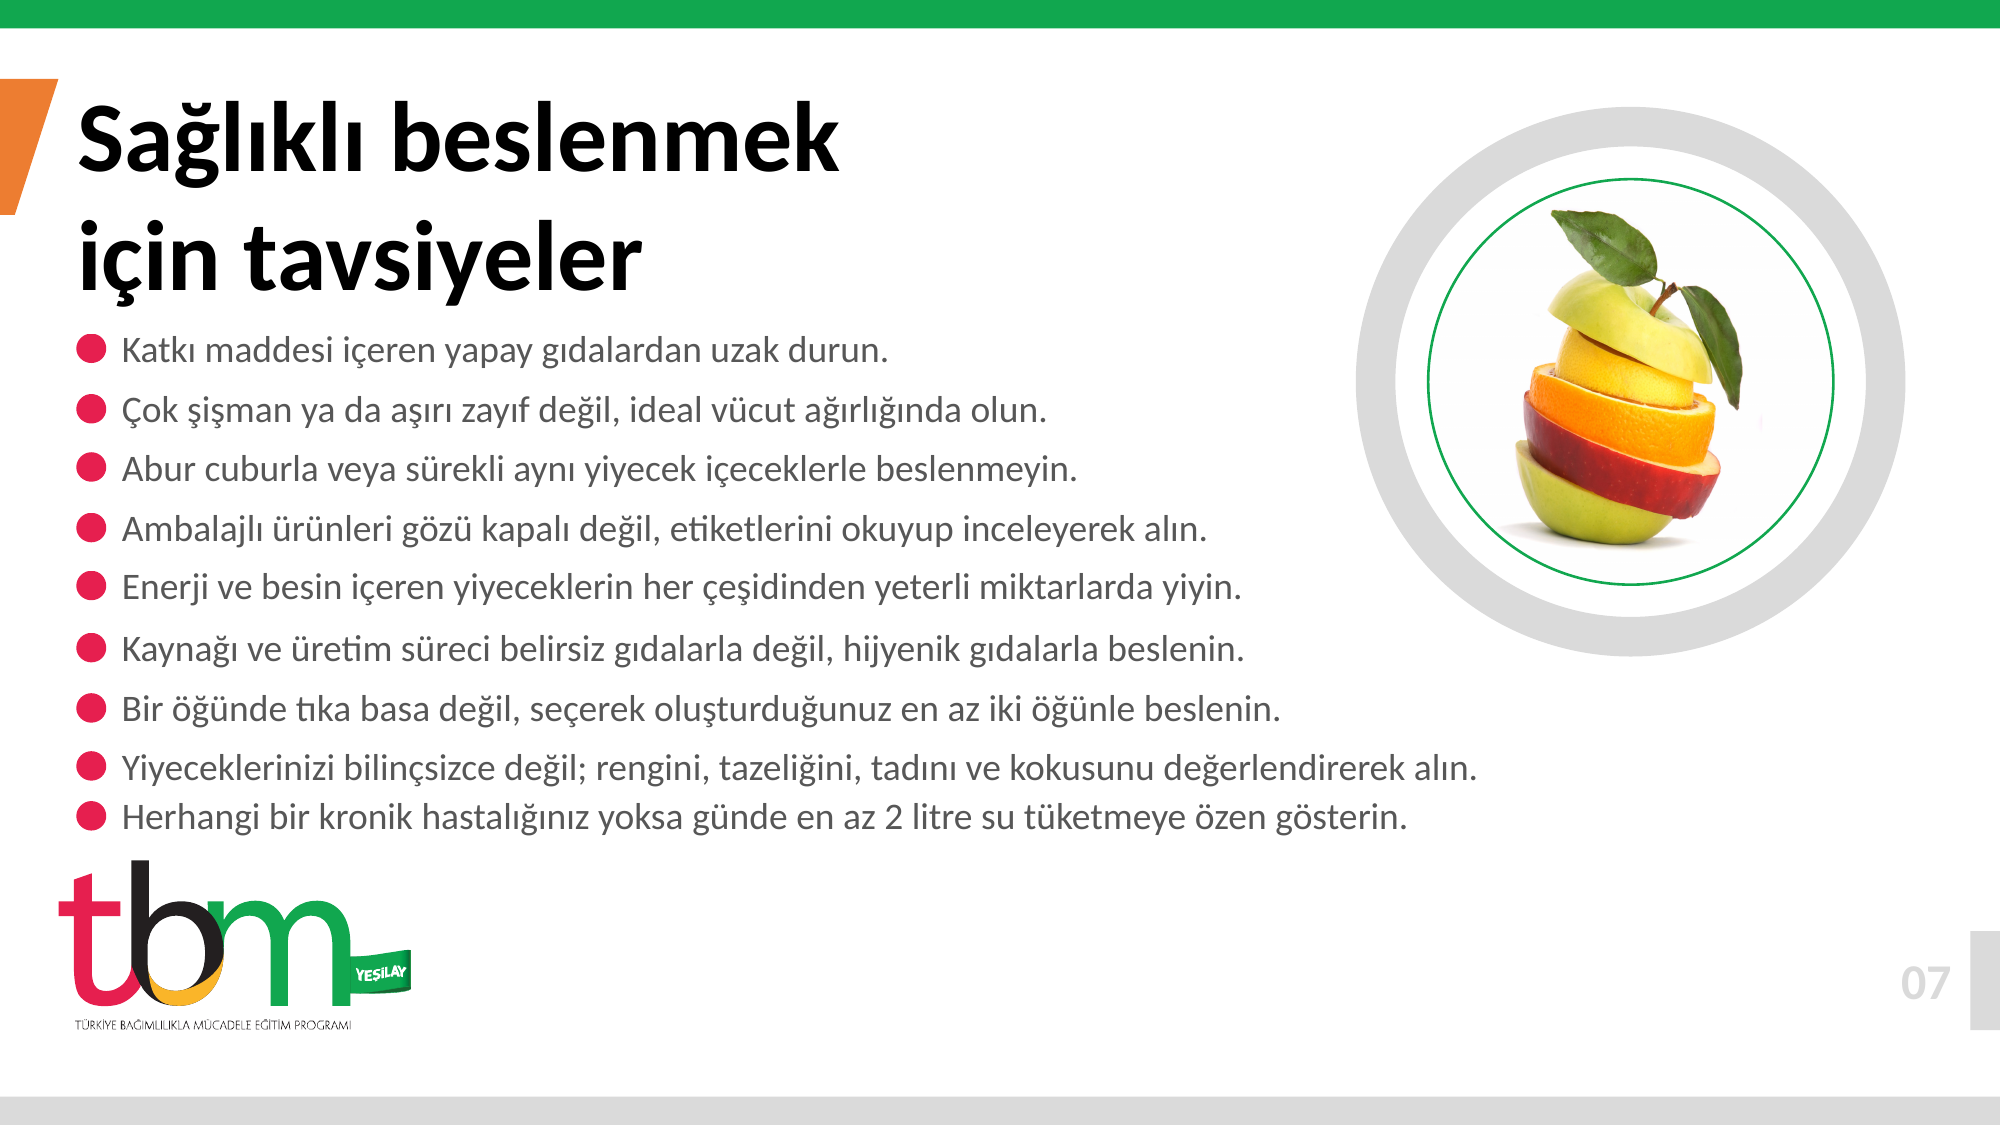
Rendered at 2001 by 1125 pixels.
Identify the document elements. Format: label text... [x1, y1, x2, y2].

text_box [75, 676, 1450, 735]
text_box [75, 735, 1555, 784]
text_box Sağlıklı beslenmek için tavsiyeler [62, 63, 857, 319]
text_box [0, 1096, 2000, 1125]
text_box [75, 616, 1300, 676]
text_box [0, 0, 2000, 29]
text_box [1375, 126, 1886, 637]
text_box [75, 436, 1300, 496]
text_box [75, 496, 1300, 554]
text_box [75, 317, 1300, 377]
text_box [58, 860, 2000, 1031]
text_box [75, 377, 1300, 436]
text_box [0, 78, 59, 215]
text_box [1428, 179, 1834, 585]
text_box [75, 554, 1300, 616]
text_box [75, 784, 1555, 846]
